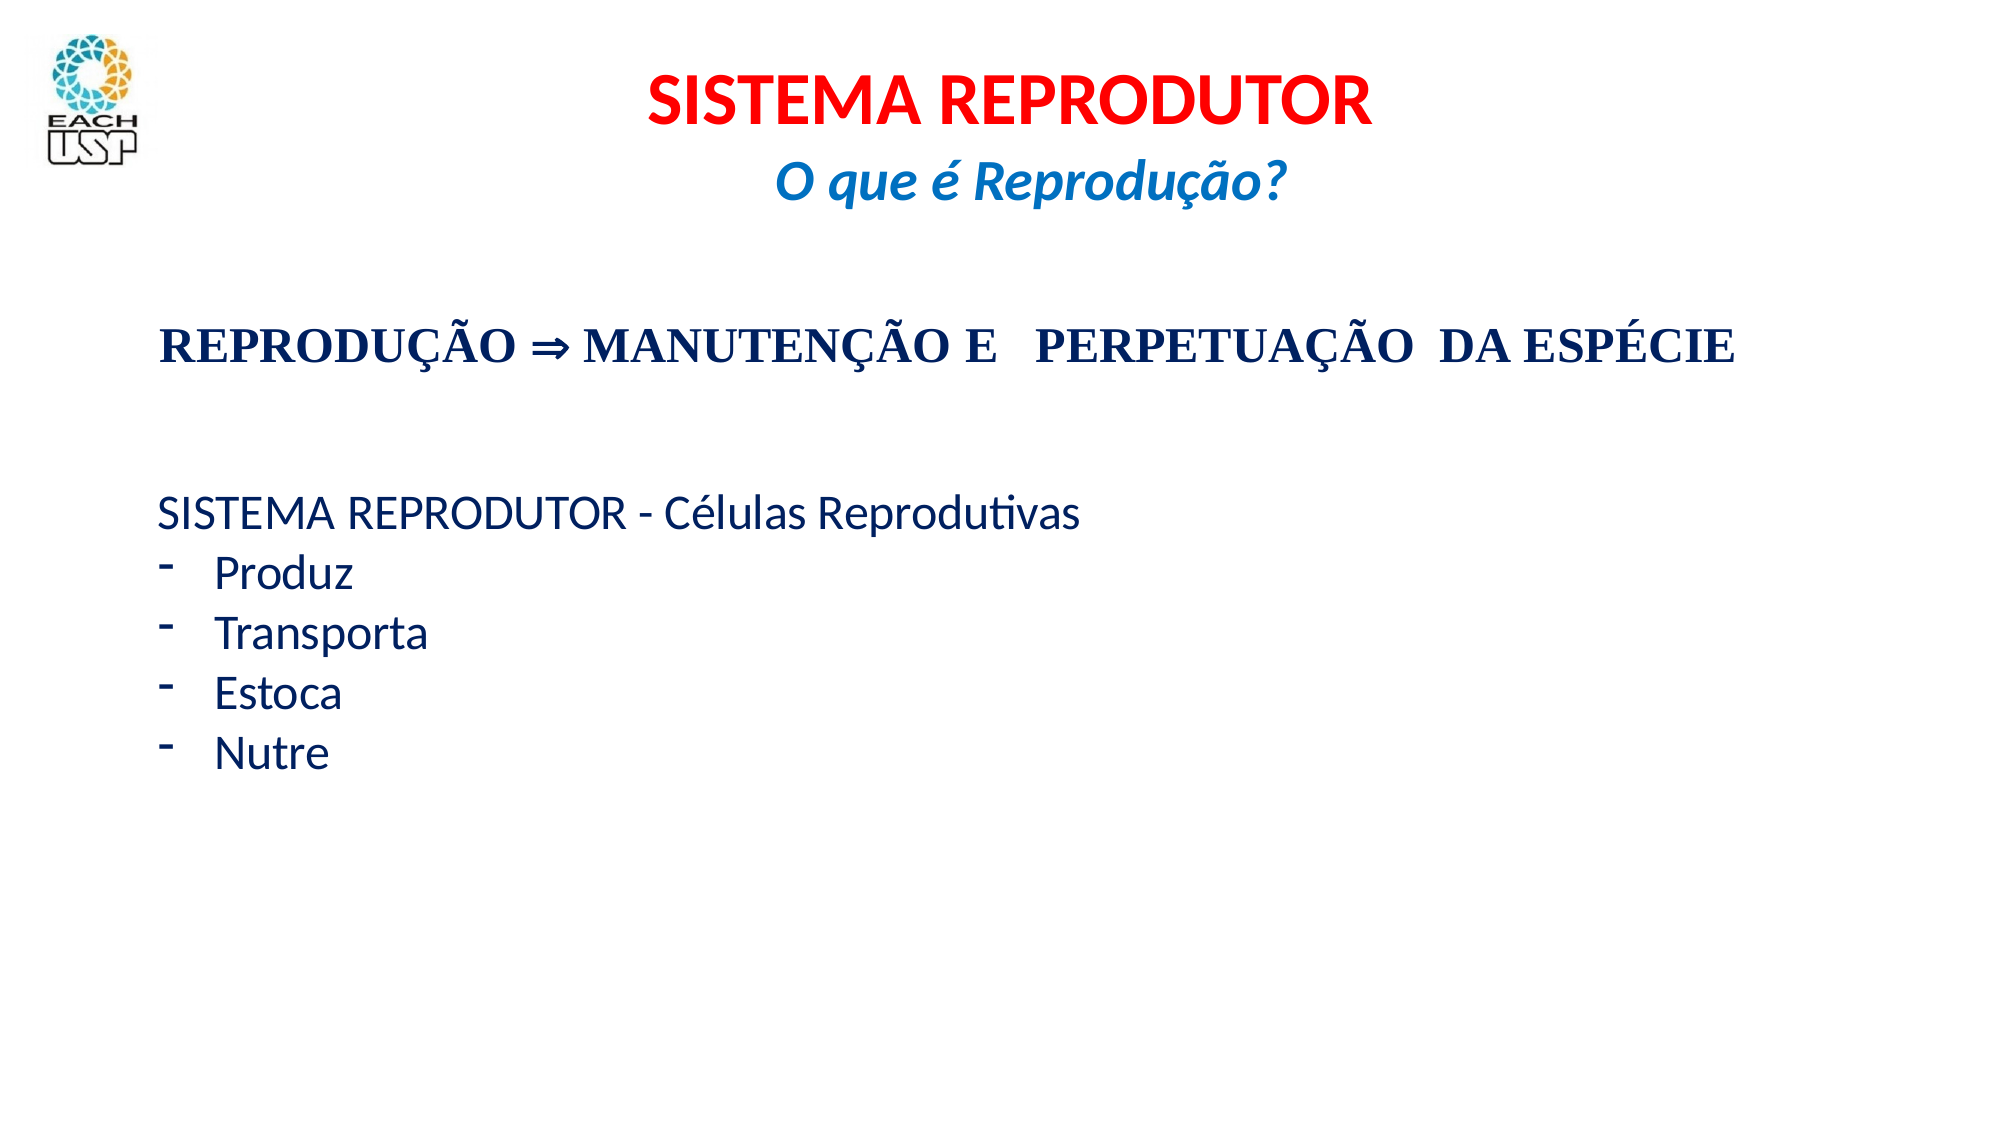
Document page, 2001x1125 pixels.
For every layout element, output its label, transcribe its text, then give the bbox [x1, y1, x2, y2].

picture [24, 34, 159, 168]
text_box REPRODUÇÃO  MANUTENÇÃO E PERPETUAÇÃO DA ESPÉCIE [157, 308, 1908, 373]
text_box SISTEMA REPRODUTOR - Células Reprodutivas Produz Transporta Estoca Nutre [157, 474, 1533, 840]
text_box SISTEMA REPRODUTOR [632, 42, 1390, 147]
text_box O que é Reprodução? [761, 134, 1305, 220]
